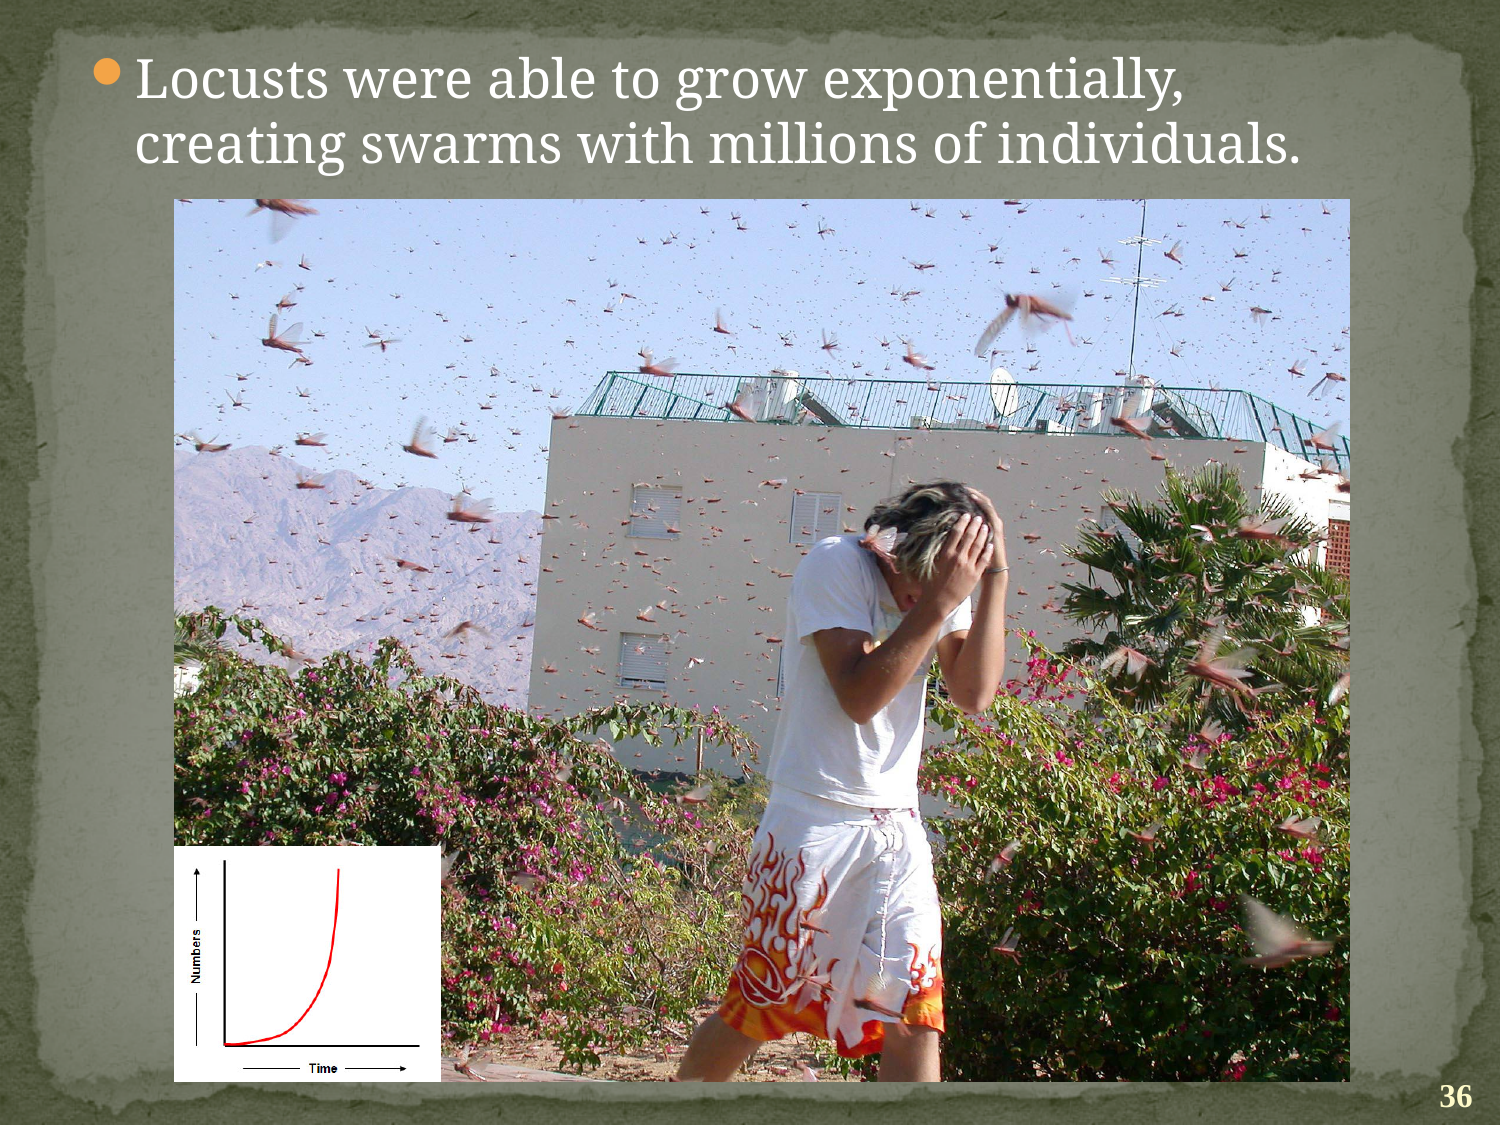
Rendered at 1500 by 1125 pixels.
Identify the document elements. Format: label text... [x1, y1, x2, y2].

picture [174, 199, 1350, 1082]
slide_number 36 [1412, 1062, 1500, 1125]
list Locusts were able to grow exponentially, creating swarms with millions of individuals. [75, 37, 1425, 375]
